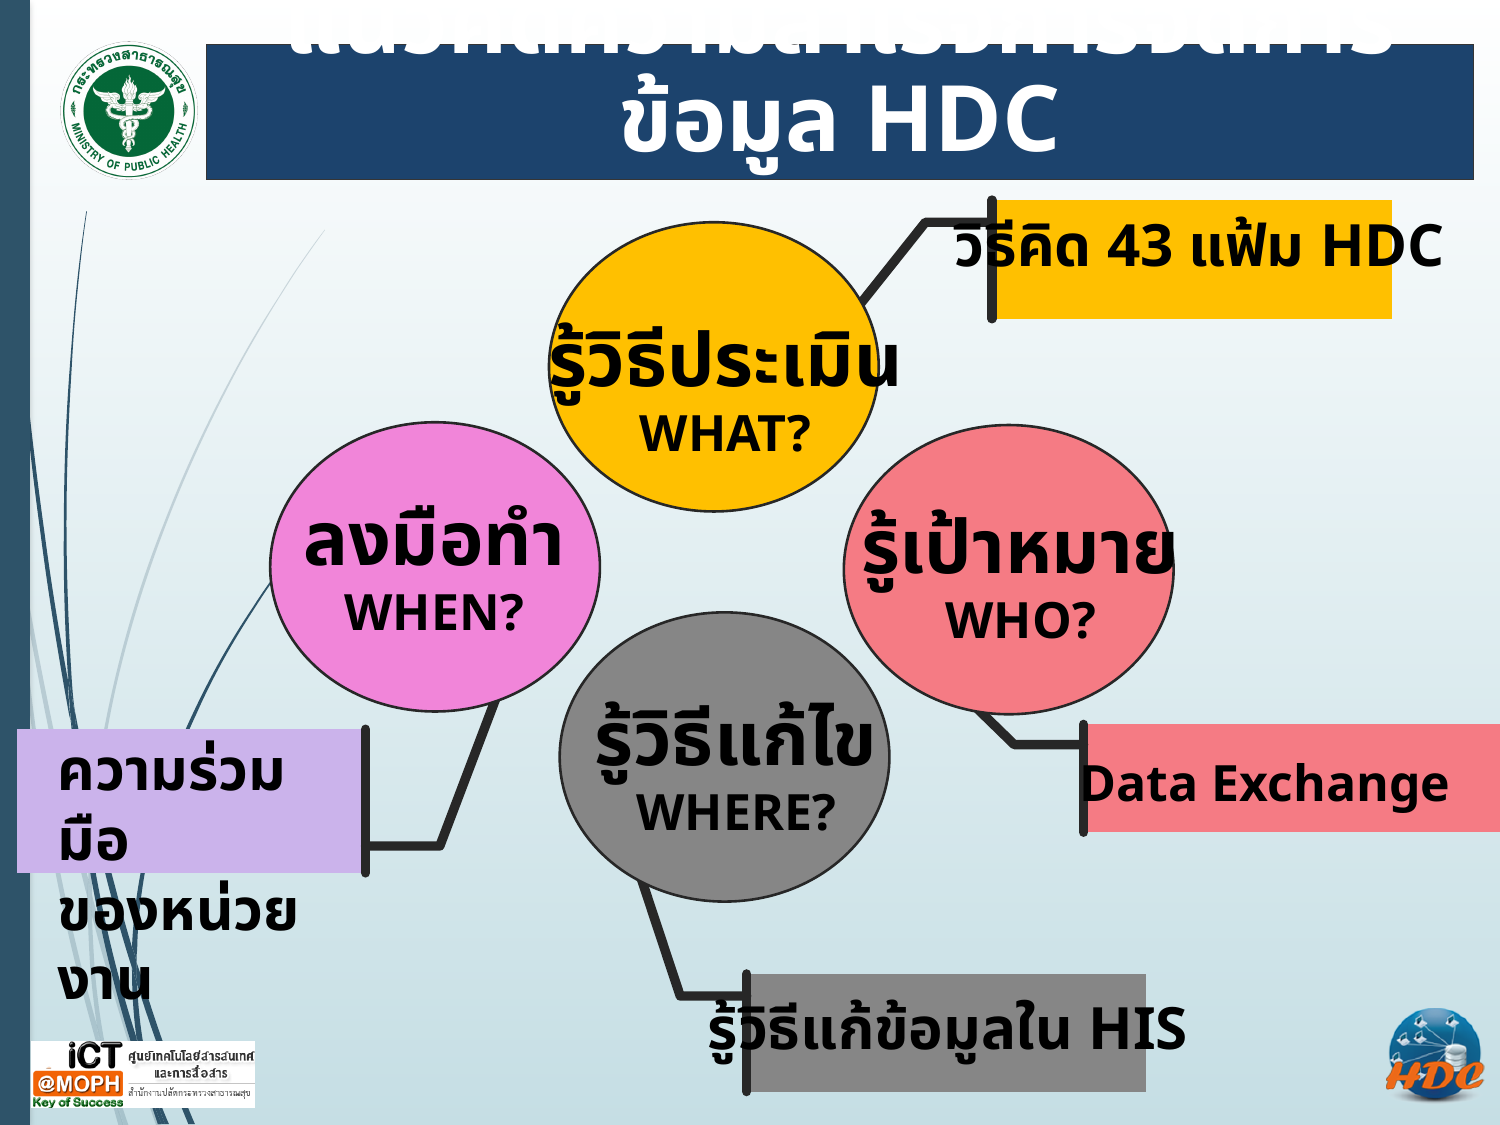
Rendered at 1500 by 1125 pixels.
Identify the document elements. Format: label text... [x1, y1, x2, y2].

text_box [17, 729, 42, 873]
text_box [357, 703, 496, 875]
text_box [991, 286, 1392, 321]
text_box [594, 848, 855, 903]
text_box [842, 540, 846, 600]
text_box [558, 685, 580, 829]
text_box แนวคิดความสำเร็จการจัดการข้อมูล HDC [206, 44, 1474, 180]
picture [1382, 1004, 1486, 1109]
text_box Data Exchange [1064, 744, 1466, 819]
text_box ลงมือทำ WHEN? [288, 483, 580, 648]
text_box [980, 714, 1500, 834]
picture [60, 41, 198, 180]
text_box วิธีคิด 43 แฟ้ม HDC [939, 201, 1460, 286]
text_box [745, 1069, 1146, 1093]
text_box [869, 423, 1148, 490]
text_box [582, 611, 868, 682]
text_box [641, 884, 693, 998]
text_box [268, 498, 288, 635]
text_box [874, 656, 1143, 716]
text_box [595, 469, 833, 513]
text_box ความร่วมมือ ของหน่วยงาน [42, 724, 357, 1020]
text_box [580, 495, 602, 639]
text_box [299, 420, 572, 483]
text_box รู้วิธีประเมิน WHAT? [533, 304, 918, 469]
text_box [563, 220, 864, 304]
text_box [862, 220, 939, 302]
text_box [745, 972, 1146, 984]
text_box [296, 648, 574, 713]
text_box รู้วิธีแก้ไข WHERE? [580, 682, 893, 848]
text_box รู้เป้าหมาย WHO? [846, 490, 1196, 656]
picture [31, 1041, 255, 1108]
text_box รู้วิธีแก้ข้อมูลใน HIS [693, 984, 1203, 1069]
